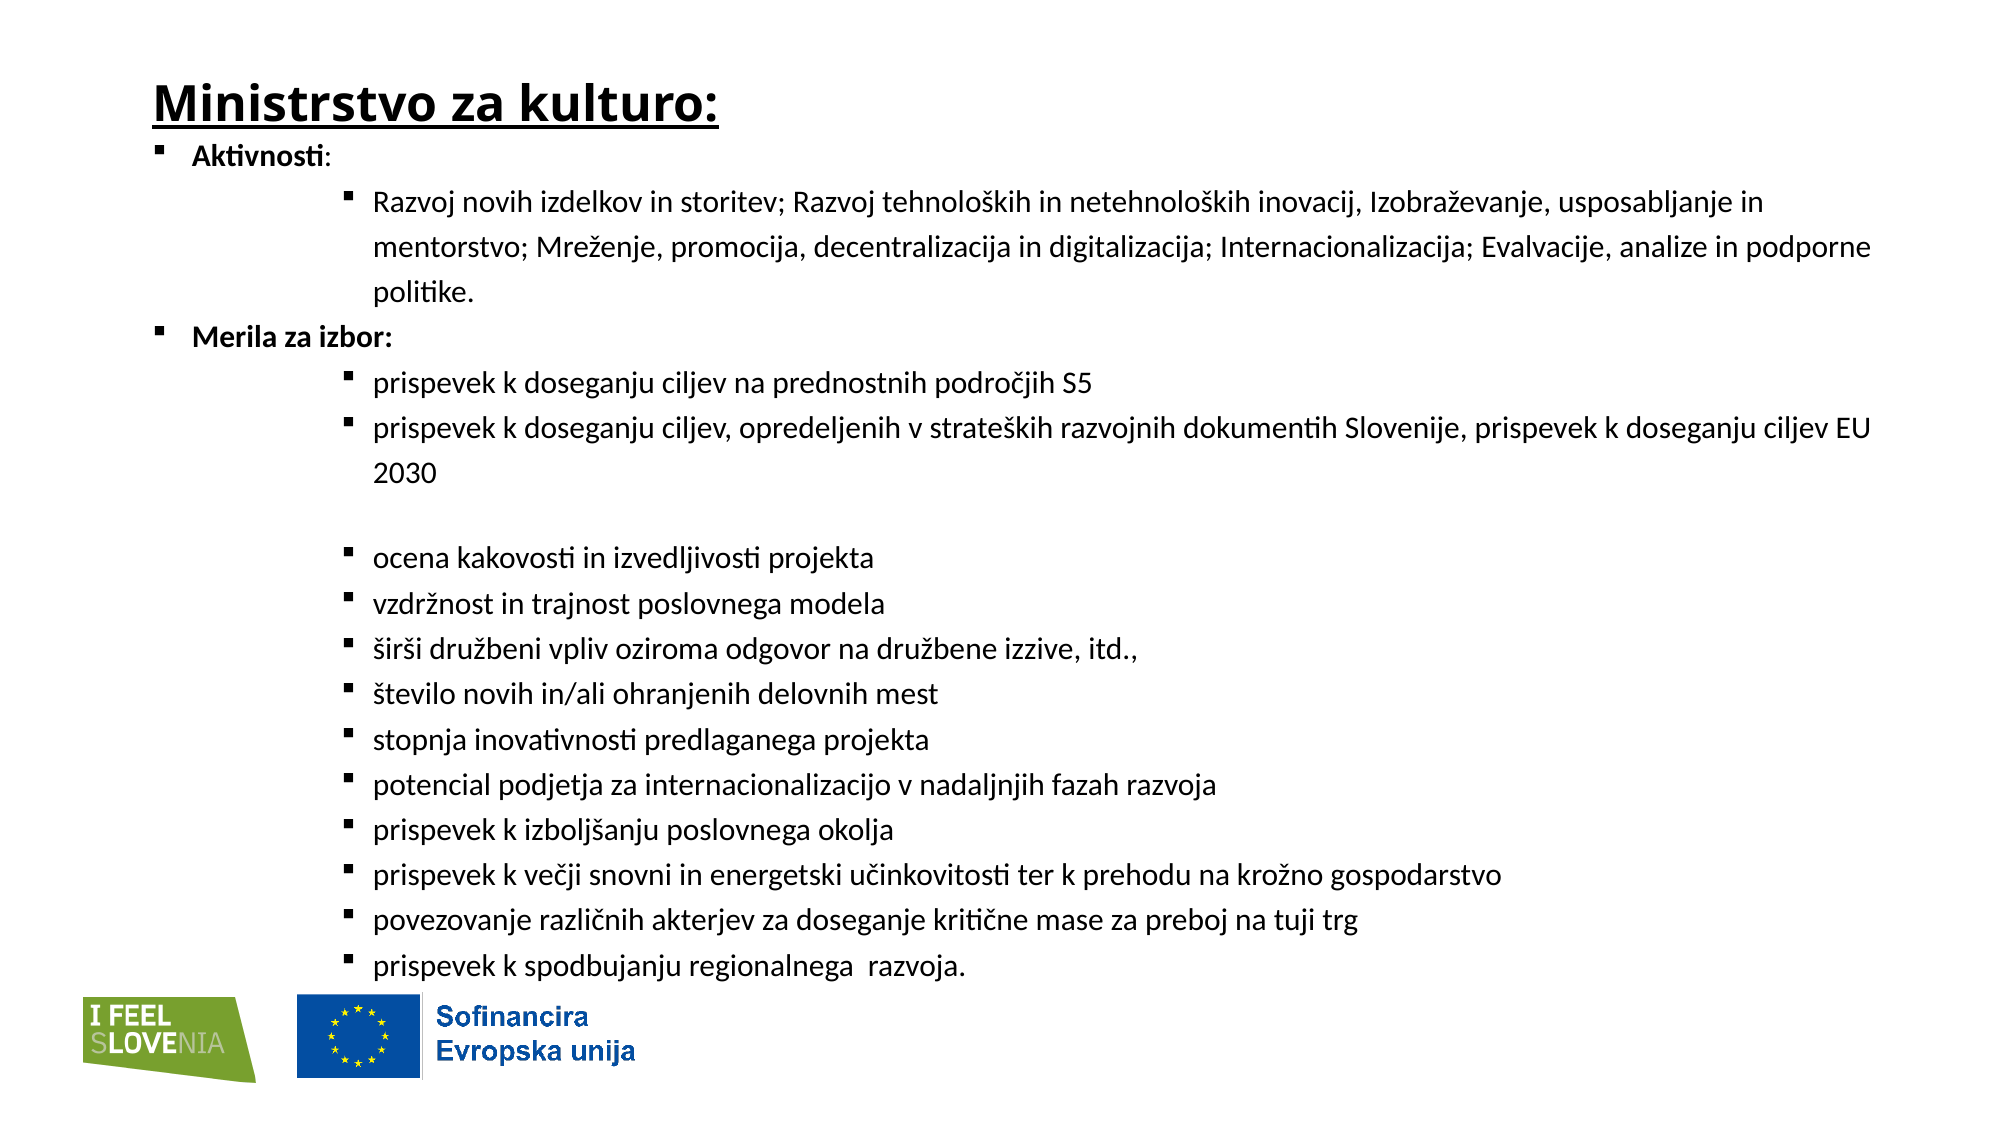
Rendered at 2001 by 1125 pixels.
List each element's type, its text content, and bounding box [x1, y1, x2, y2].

text_box Ministrstvo za kulturo: [137, 64, 1138, 139]
picture [83, 997, 256, 1083]
picture [291, 989, 733, 1083]
list Aktivnosti: Razvoj novih izdelkov in storitev; Razvoj tehnoloških in netehnoloških inovacij, Izobraževanje, usposabljanje in mentorstvo; Mreženje, promocija, decentralizacija in digitalizacija; Internacionalizacija; Evalvacije, analize in podporne politike. Merila za izbor: prispevek k doseganju ciljev na prednostnih področjih S5 prispevek k doseganju ciljev, opredeljenih v strateških razvojnih dokumentih Slovenije, prispevek k doseganju ciljev EU 2030 ocena kakovosti in izvedljivosti projekta vzdržnost in trajnost poslovnega modela širši družbeni vpliv oziroma odgovor na družbene izzive, itd., število novih in/ali ohranjenih delovnih mest stopnja inovativnosti predlaganega projekta potencial podjetja za internacionalizacijo v nadaljnjih fazah razvoja prispevek k izboljšanju poslovnega okolja prispevek k večji snovni in energetski učinkovitosti ter k prehodu na krožno gospodarstvo povezovanje različnih akterjev za doseganje kritične mase za preboj na tuji trg prispevek k spodbujanju regionalnega razvoja. [137, 120, 1894, 1057]
